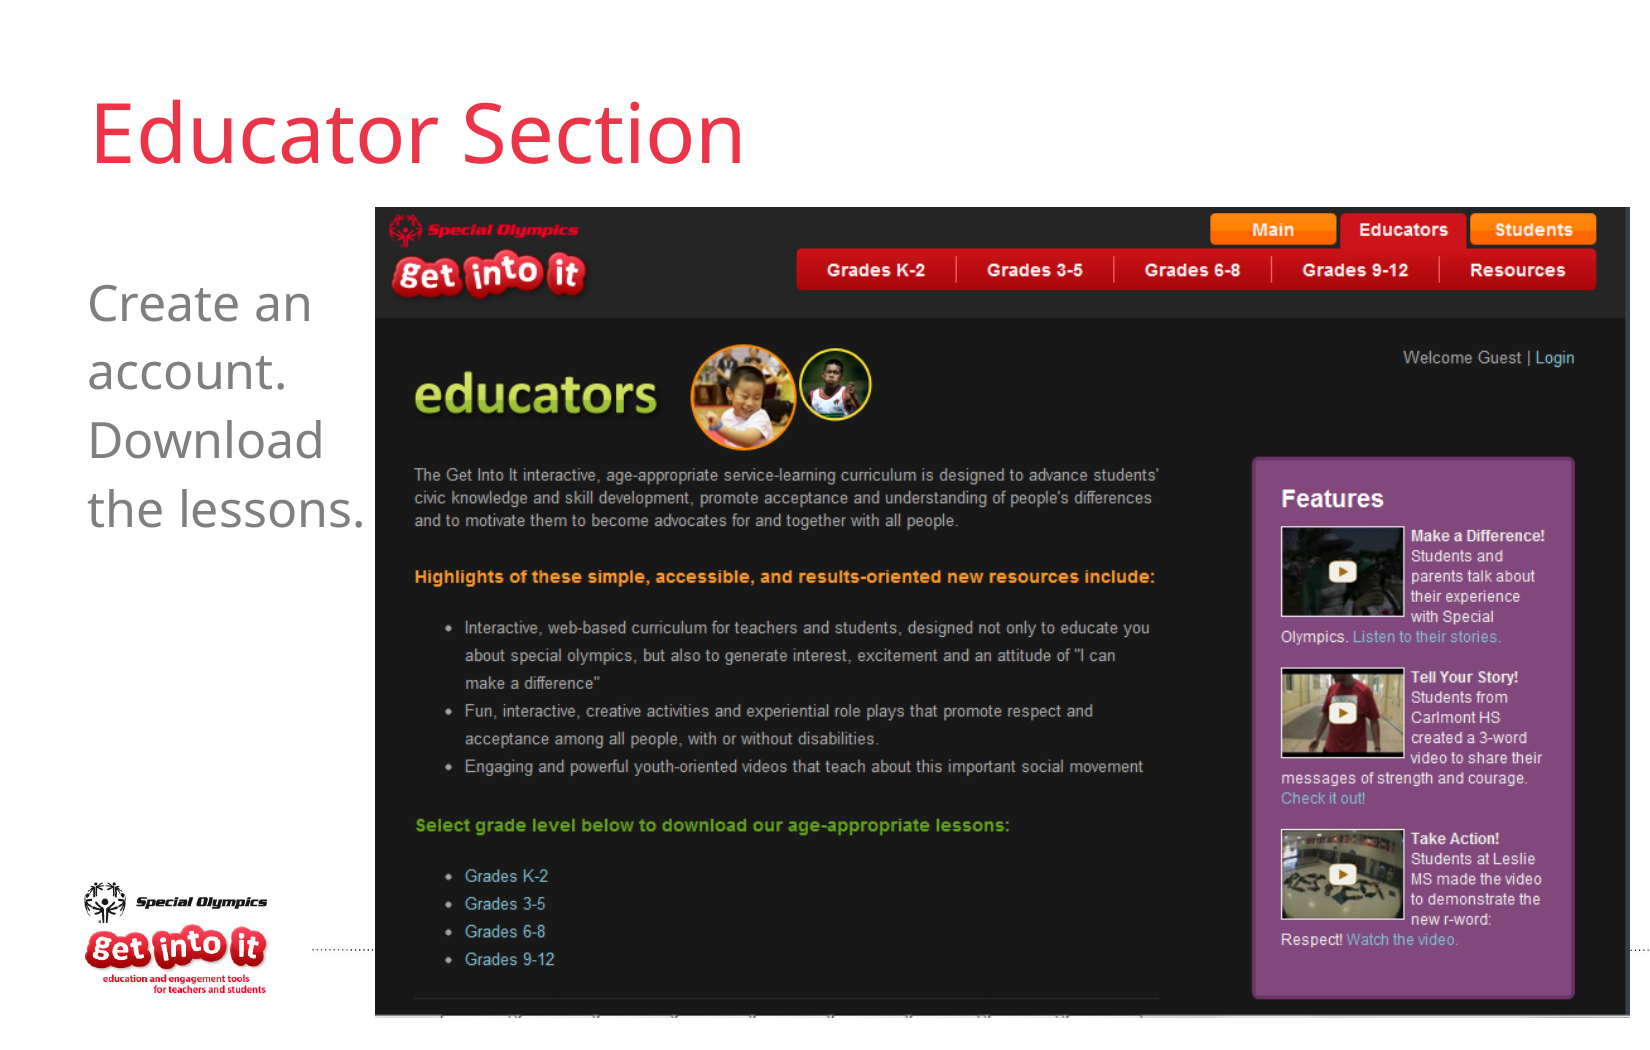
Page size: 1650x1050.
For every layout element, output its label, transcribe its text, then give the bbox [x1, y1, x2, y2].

text_box Educator Section [75, 72, 1250, 188]
text_box Create an account. Download the lessons. [87, 262, 369, 638]
picture [63, 858, 288, 1015]
picture [374, 207, 1631, 1018]
